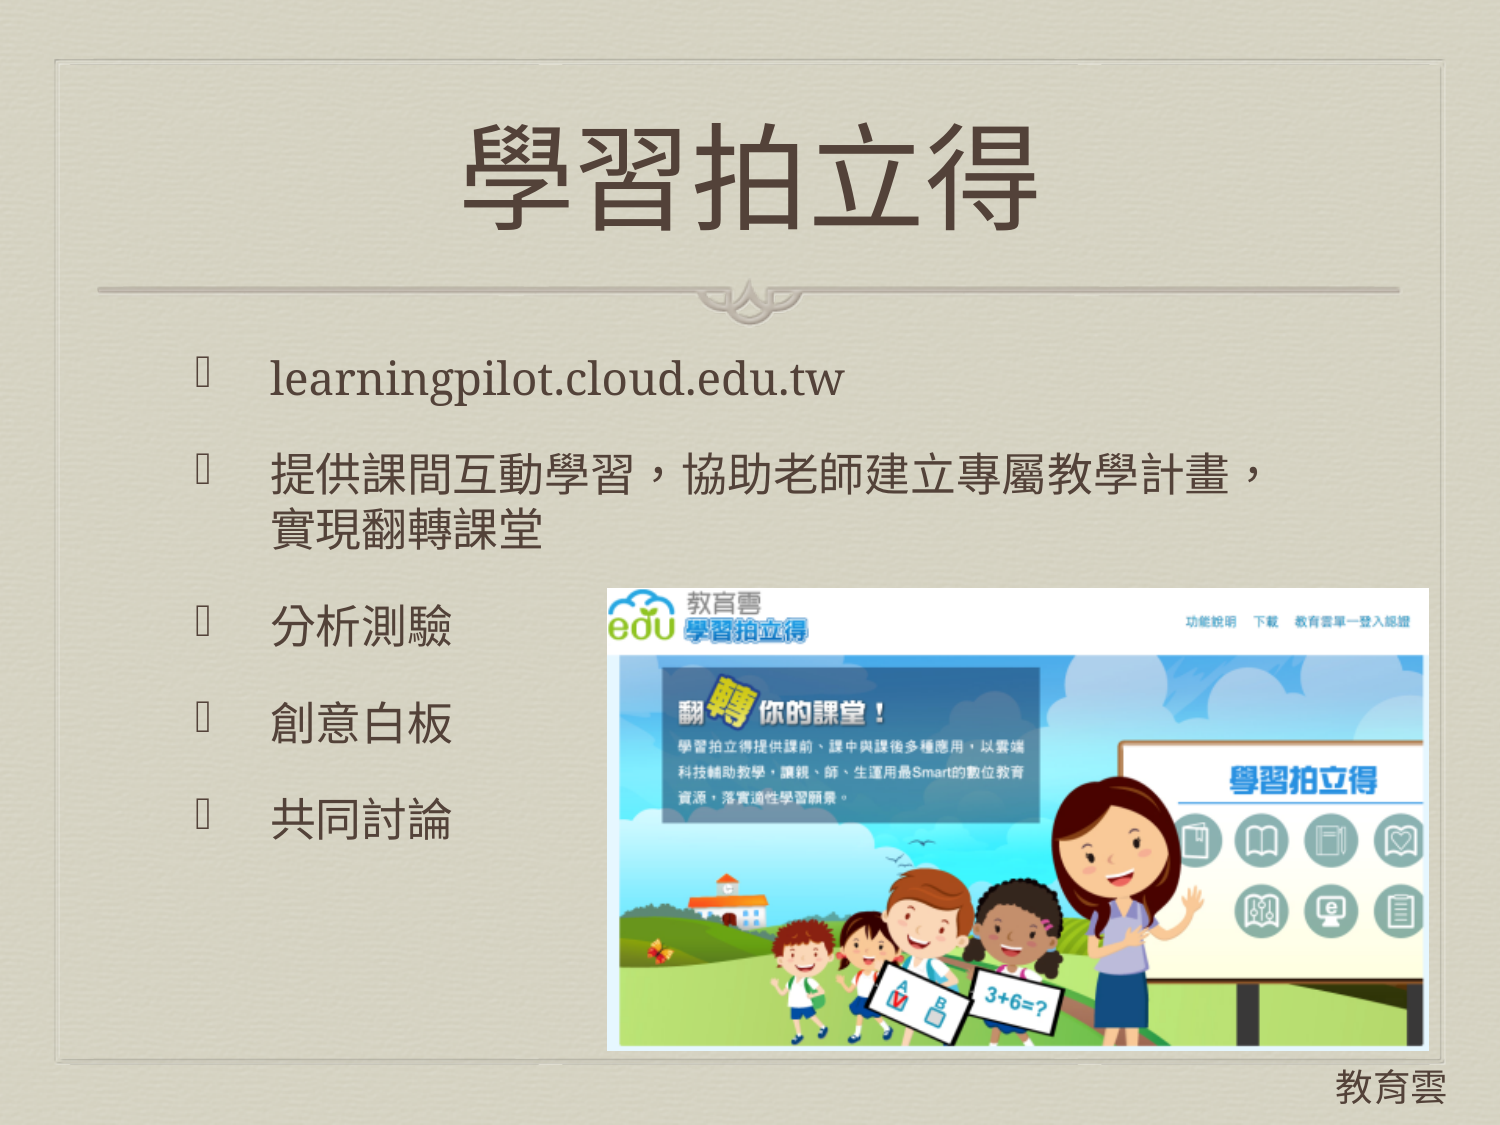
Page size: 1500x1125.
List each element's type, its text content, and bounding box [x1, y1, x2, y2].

text_box 教育雲 [1320, 1056, 1464, 1116]
list learningpilot.cloud.edu.tw 提供課間互動學習，協助老師建立專屬教學計畫，實現翻轉課堂 分析測驗 創意白板 共同討論 [180, 341, 1320, 939]
title 學習拍立得 [131, 62, 1369, 288]
picture [0, 0, 1500, 1125]
